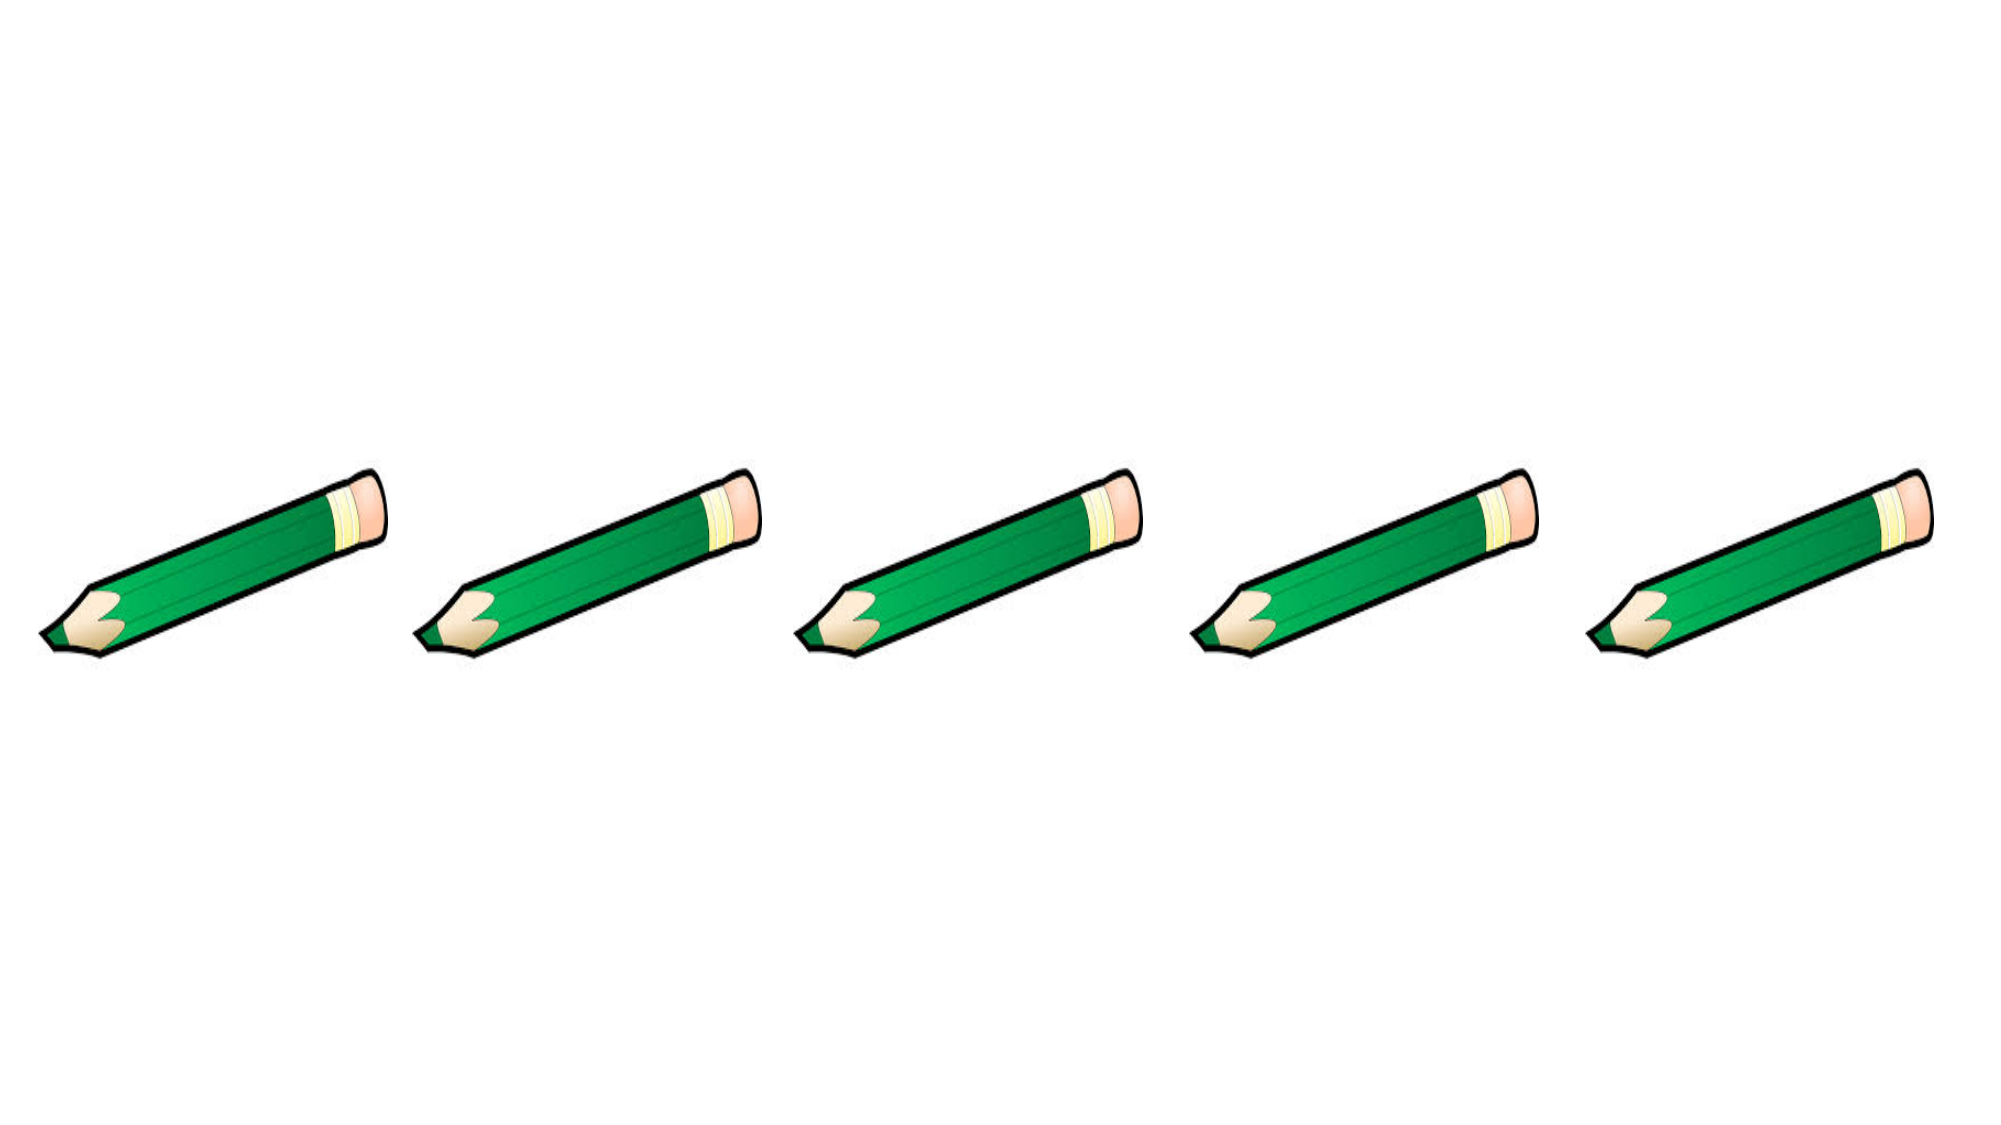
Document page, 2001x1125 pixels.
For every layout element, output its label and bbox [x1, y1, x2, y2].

text_box [38, 414, 1934, 714]
